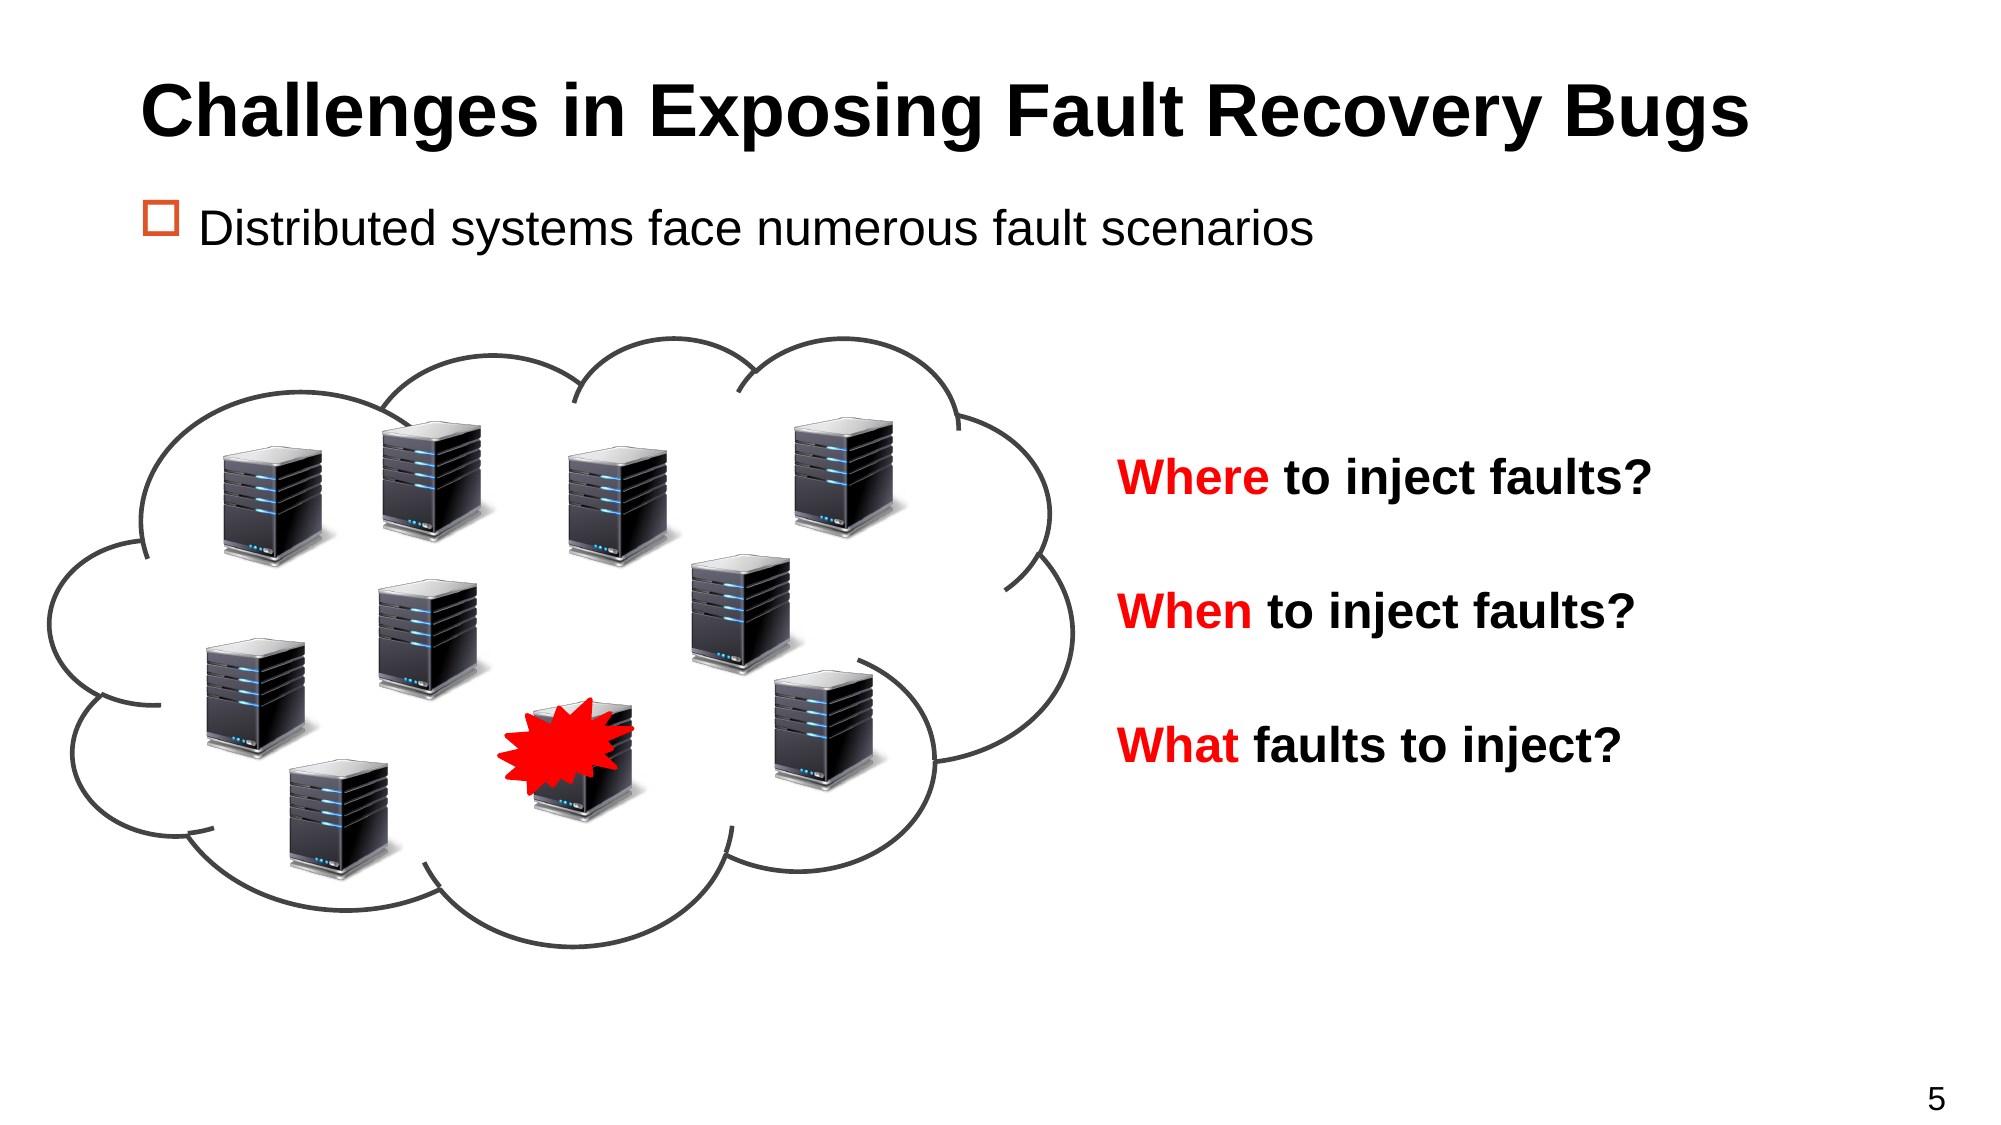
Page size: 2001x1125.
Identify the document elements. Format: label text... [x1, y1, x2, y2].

picture [555, 435, 897, 795]
picture [210, 435, 345, 570]
text_box What faults to inject? [1102, 691, 1893, 794]
text_box [505, 733, 514, 744]
text_box [506, 770, 514, 779]
text_box [498, 751, 514, 765]
picture [781, 406, 916, 541]
text_box [48, 337, 1074, 948]
title Challenges in Exposing Fault Recovery Bugs [125, 50, 1876, 159]
picture [520, 691, 655, 826]
text_box When to inject faults? [1102, 557, 1876, 660]
picture [194, 627, 411, 884]
picture [370, 411, 505, 546]
text_box Where to inject faults? [1102, 423, 1876, 526]
picture [365, 568, 500, 703]
slide_number 5 [1873, 1070, 2000, 1123]
list Distributed systems face numerous fault scenarios [123, 187, 1874, 283]
